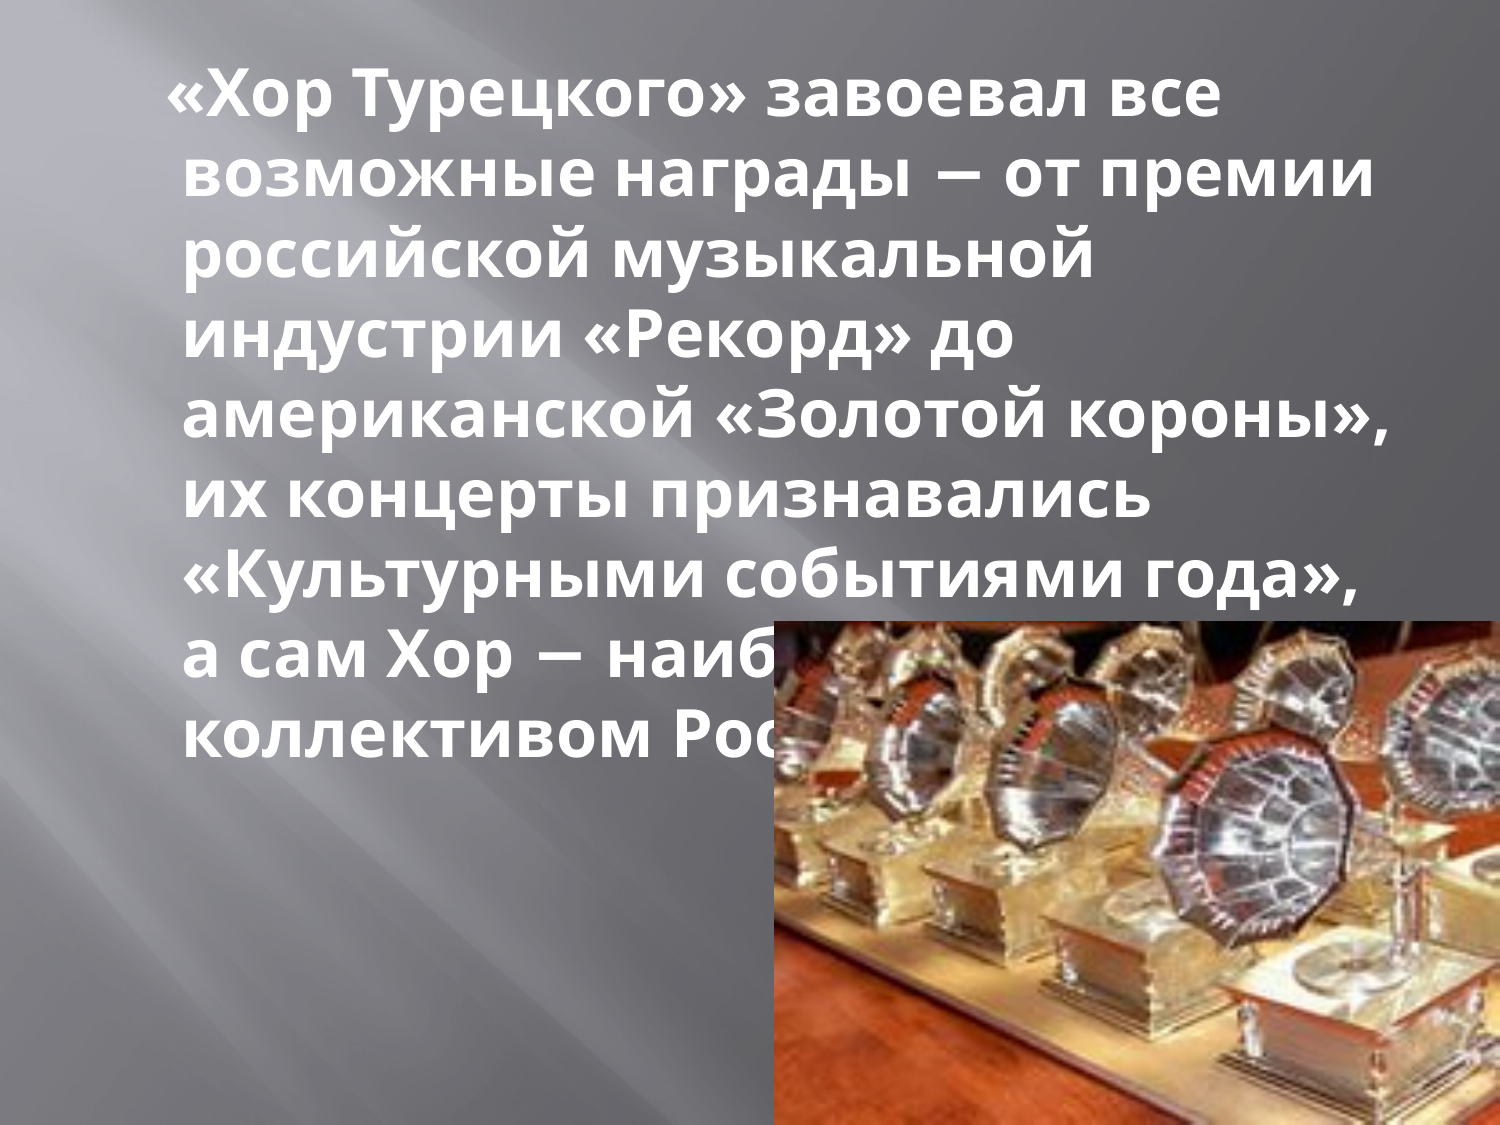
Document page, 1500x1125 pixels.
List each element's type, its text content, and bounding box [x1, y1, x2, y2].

list «Хор Турецкого» завоевал все возможные награды − от премии российской музыкальной индустрии «Рекорд» до американской «Золотой короны», их концерты признавались «Культурными событиями года», а сам Хор − наиболее успешным коллективом России. [76, 42, 1427, 816]
picture [773, 621, 1500, 1125]
